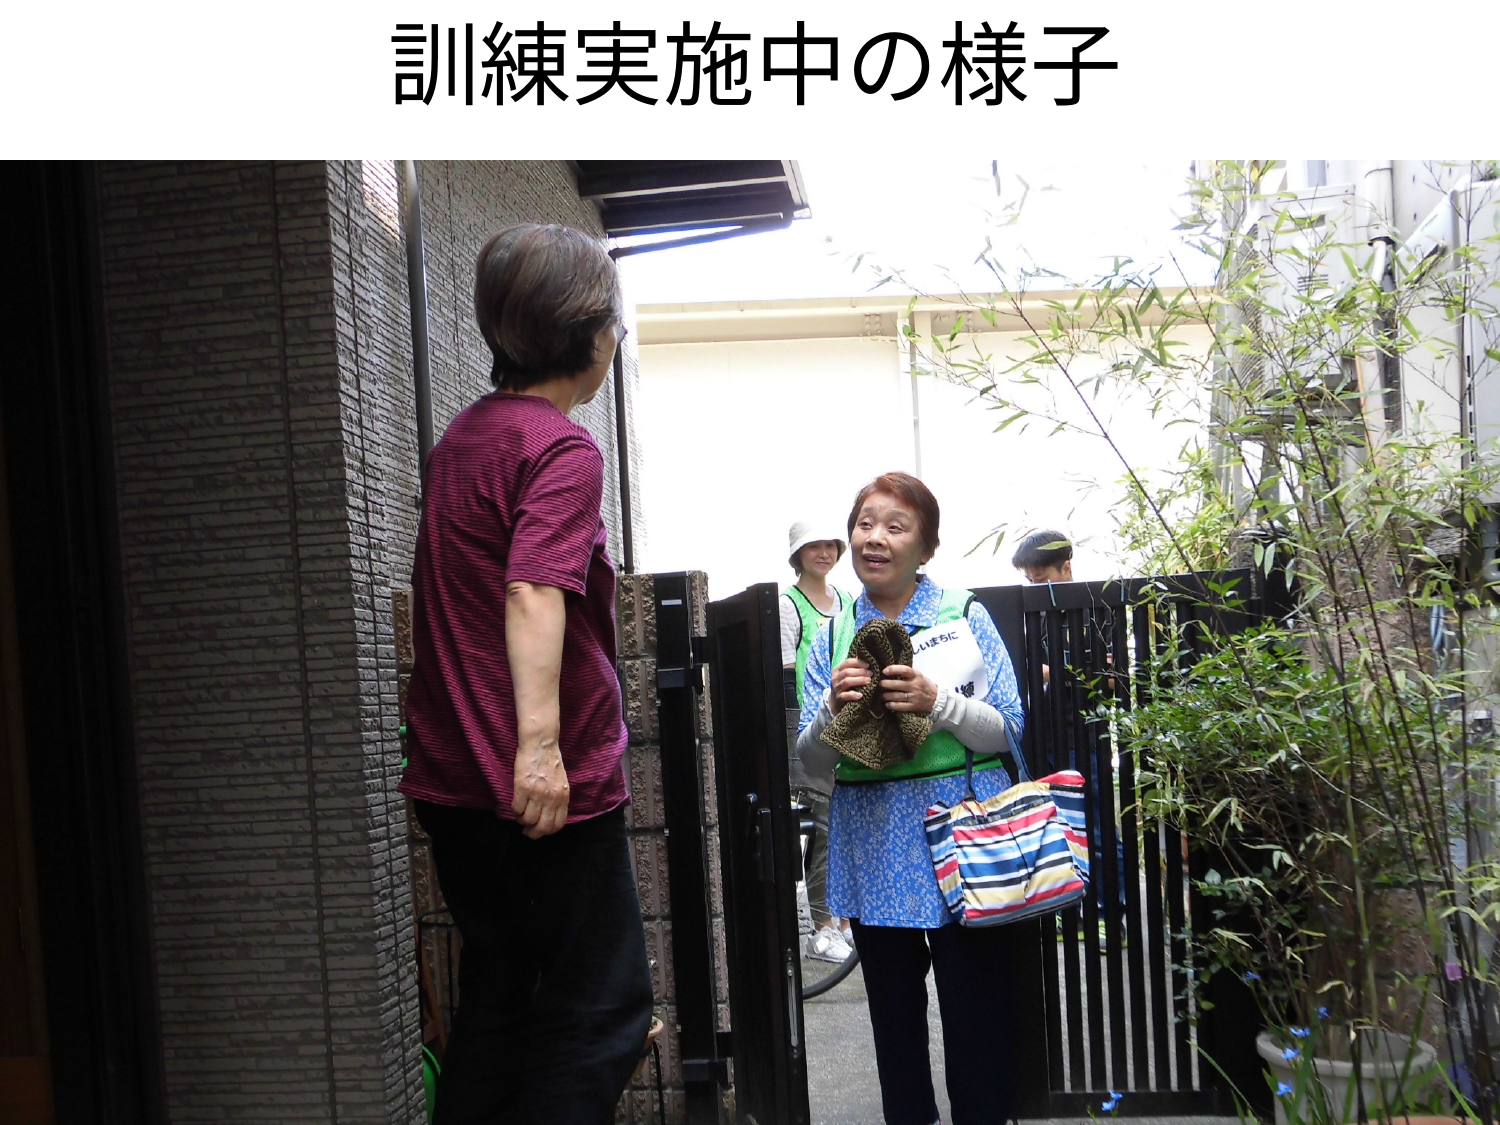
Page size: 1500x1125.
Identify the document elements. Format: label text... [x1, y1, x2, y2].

text_box 訓練実施中の様子 [75, 0, 1436, 138]
picture [0, 160, 1500, 1125]
